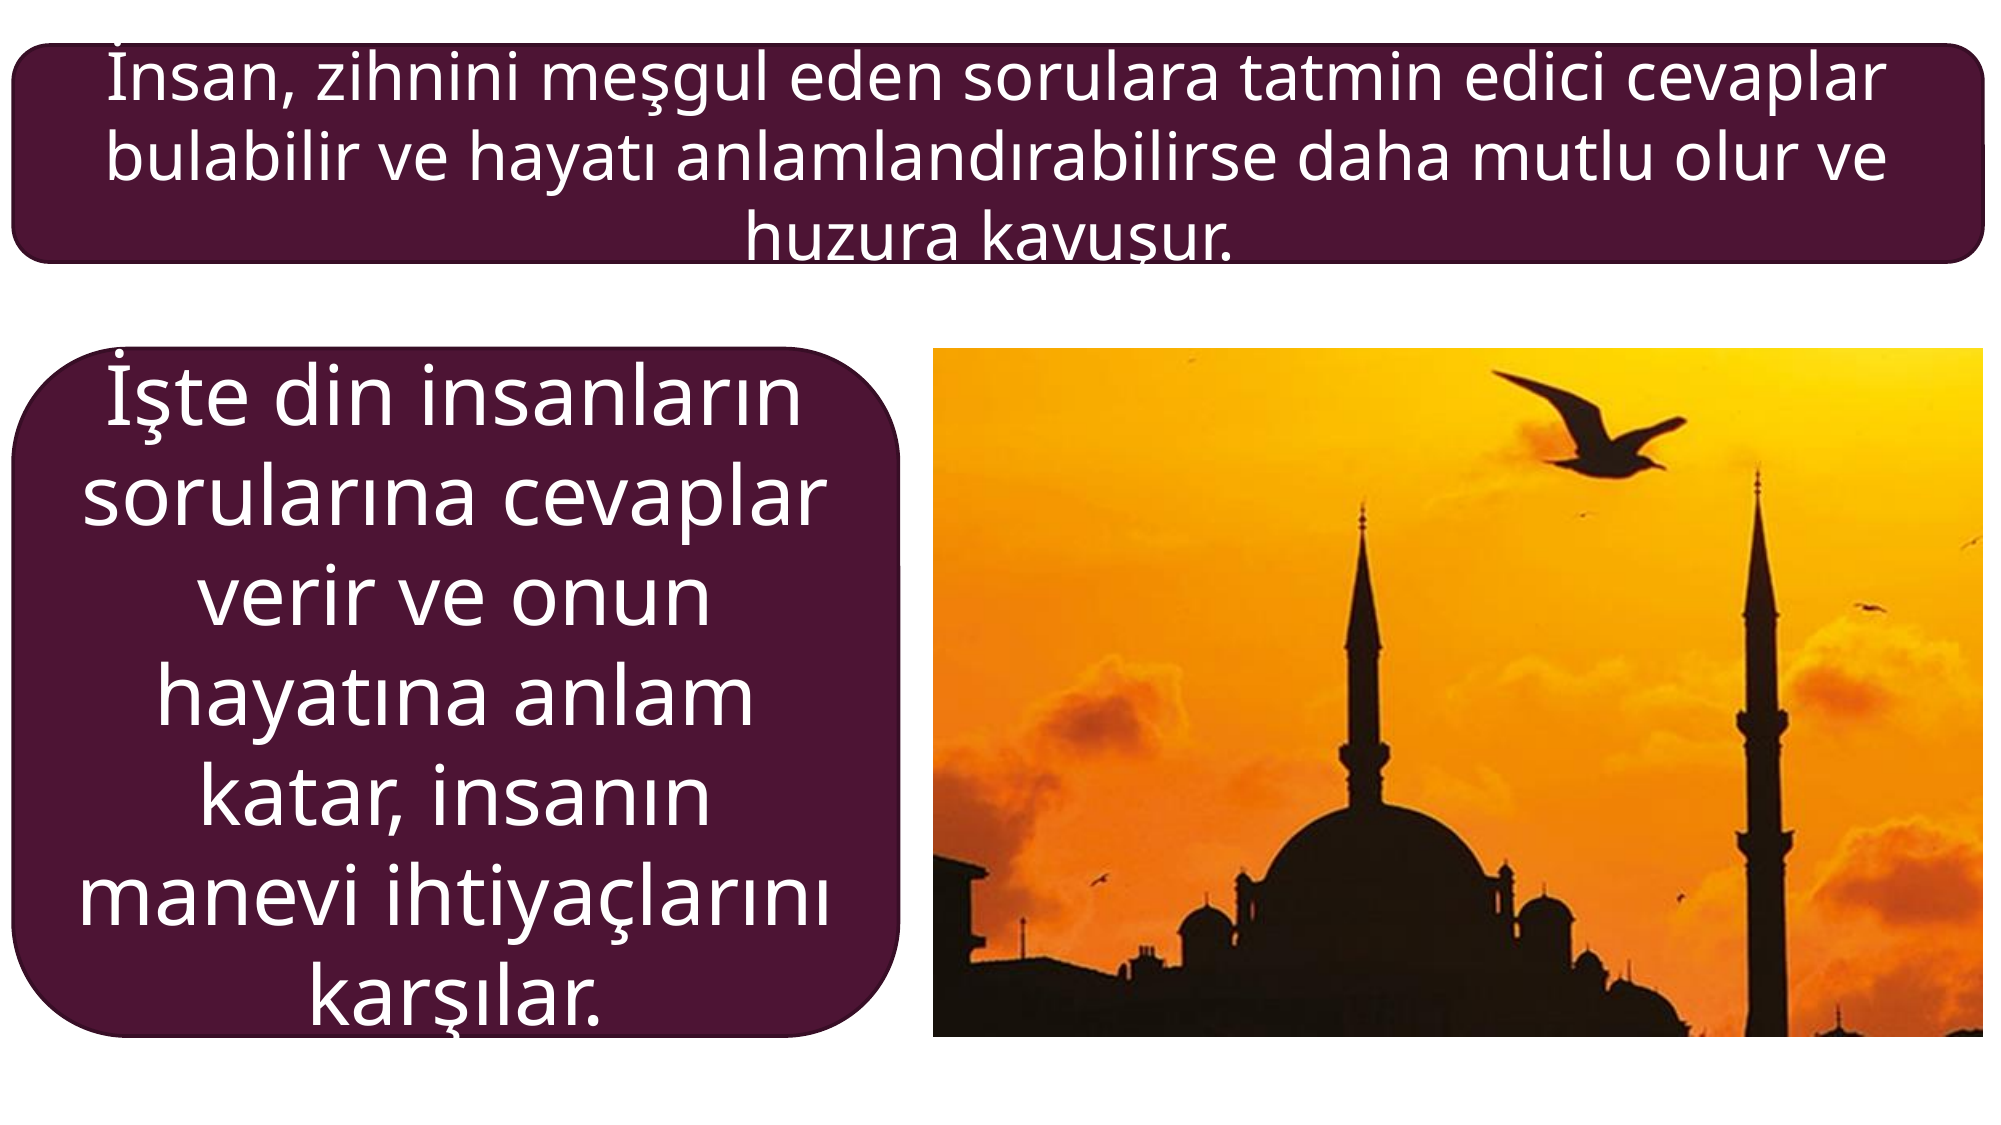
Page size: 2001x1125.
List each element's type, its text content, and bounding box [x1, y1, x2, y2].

text_box İşte din insanların sorularına cevaplar verir ve onun hayatına anlam katar, insanın manevi ihtiyaçlarını karşılar. [11, 346, 901, 1038]
text_box İnsan, zihnini meşgul eden sorulara tatmin edici cevaplar bulabilir ve hayatı anlamlandırabilirse daha mutlu olur ve huzura kavuşur. [11, 43, 1985, 264]
picture [932, 348, 1984, 1037]
